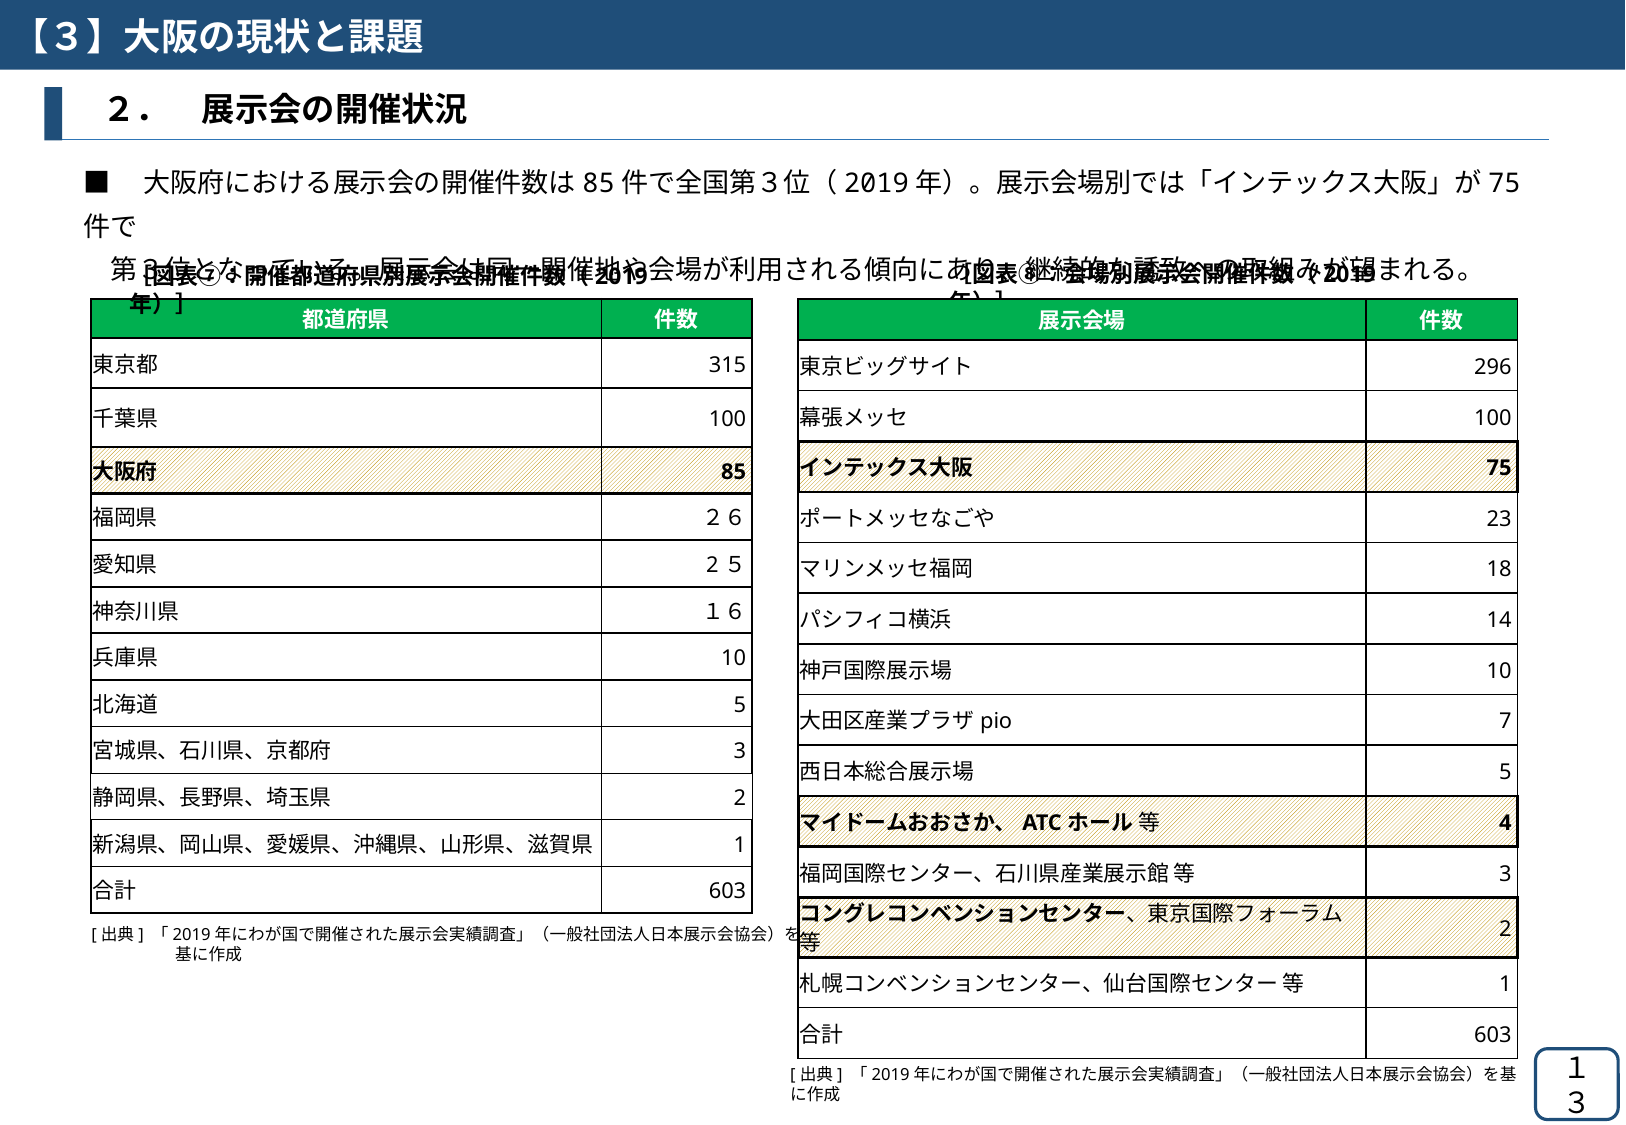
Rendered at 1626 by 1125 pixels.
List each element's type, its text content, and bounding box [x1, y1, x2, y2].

table_cell マイドームおおさか、ATCホール 等 [800, 797, 1365, 845]
table_cell 603 [1367, 1008, 1517, 1056]
text_box １３ [1535, 1047, 1620, 1121]
table_cell ２６ [602, 495, 751, 539]
table_cell 2５ [602, 541, 751, 586]
table_cell 福岡県 [92, 495, 601, 539]
table_cell 100 [1367, 391, 1517, 440]
text_box 【３】大阪の現状と課題 [0, 0, 1625, 71]
table_cell 神戸国際展示場 [799, 645, 1365, 694]
text_box [43, 86, 63, 141]
table_cell 14 [1367, 594, 1517, 643]
table_cell 296 [1367, 341, 1517, 390]
table_cell 大田区産業プラザpio [799, 695, 1365, 744]
table_header 件数 [1367, 300, 1517, 339]
table_cell 新潟県、岡山県、愛媛県、沖縄県、山形県、滋賀県 [92, 820, 601, 866]
table_cell 静岡県、長野県、埼玉県 [91, 774, 601, 819]
table_cell 神奈川県 [92, 588, 601, 632]
text_box ２． 展示会の開催状況 [54, 81, 895, 136]
table_header 件数 [602, 300, 751, 337]
table_cell 東京都 [92, 339, 601, 387]
table_cell 愛知県 [92, 541, 601, 586]
table_cell 2 [1367, 899, 1516, 956]
table_cell 幕張メッセ [799, 391, 1365, 440]
table_cell 千葉県 [92, 389, 601, 446]
table_cell 福岡国際センター、石川県産業展示館 等 [799, 848, 1365, 896]
table_header 都道府県 [92, 300, 601, 337]
text_box [出典] 「2019年にわが国で開催された展示会実績調査」（一般社団法人日本展示会協会）を基に作成 [775, 1056, 1541, 1112]
table_cell 23 [1367, 493, 1517, 542]
table_cell 1 [1367, 959, 1517, 1007]
table_cell 315 [602, 339, 751, 387]
table_cell 宮城県、石川県、京都府 [92, 727, 601, 773]
text_box ■ 大阪府における展示会の開催件数は85件で全国第３位（2019年）。展示会場別では「インテックス大阪」が75件で 第３位となっている。展示会は同一開催地や会場が利用される傾向にあり、継続的な誘致への取組みが望まれる。 [68, 146, 1558, 264]
table_cell 603 [602, 867, 751, 912]
table_header 展示会場 [799, 300, 1365, 339]
table_cell 10 [1367, 645, 1517, 694]
text_box [出典] 「2019年にわが国で開催された展示会実績調査」（一般社団法人日本展示会協会）を 基に作成 [76, 916, 842, 972]
table_cell 1 [602, 820, 751, 866]
table_cell 3 [1367, 848, 1517, 896]
table_cell 10 [602, 634, 751, 679]
table_cell 85 [602, 448, 751, 492]
text_box ［図表⑦：開催都道府県別展示会開催件数（2019年）］ [114, 264, 715, 324]
table_cell 大阪府 [92, 448, 601, 492]
table_cell 5 [1367, 746, 1517, 795]
table_cell 100 [602, 389, 751, 446]
table_cell ポートメッセなごや [799, 493, 1365, 542]
table_cell 7 [1367, 695, 1517, 744]
table_cell 兵庫県 [92, 634, 601, 679]
table_cell 3 [602, 727, 751, 773]
table_cell 75 [1367, 443, 1516, 491]
table_cell 2 [602, 774, 752, 819]
table_cell 18 [1367, 543, 1517, 592]
table_cell 合計 [799, 1008, 1365, 1056]
table_cell 北海道 [92, 681, 601, 726]
table_cell 5 [602, 681, 751, 726]
table_cell 西日本総合展示場 [799, 746, 1365, 795]
table_cell 合計 [92, 867, 601, 912]
table_cell パシフィコ横浜 [799, 594, 1365, 643]
text_box ［図表⑧：会場別展示会開催件数（2019年）］ [935, 264, 1438, 298]
table_cell 札幌コンベンションセンター、仙台国際センター 等 [799, 959, 1365, 1007]
table_cell マリンメッセ福岡 [799, 543, 1365, 592]
table_cell 東京ビッグサイト [799, 341, 1365, 390]
table_cell １６ [602, 588, 751, 632]
table_cell 4 [1367, 797, 1516, 845]
table_cell インテックス大阪 [800, 443, 1365, 491]
table_cell コングレコンベンションセンター、東京国際フォーラム 等 [800, 899, 1365, 956]
